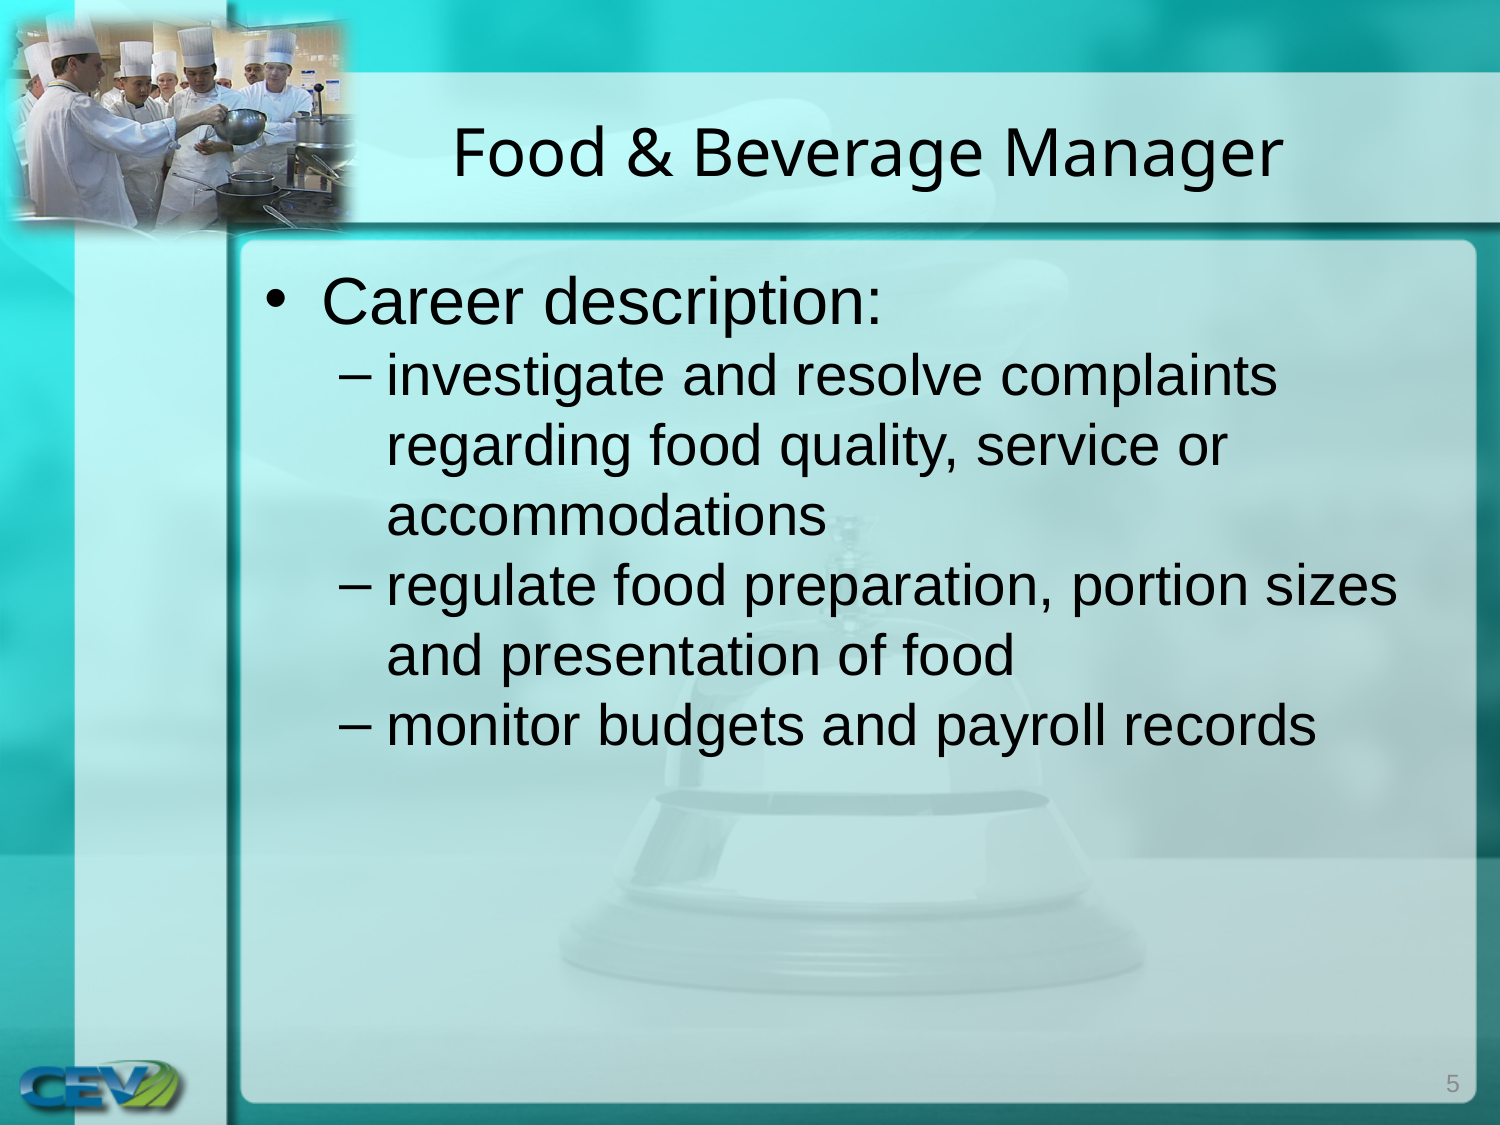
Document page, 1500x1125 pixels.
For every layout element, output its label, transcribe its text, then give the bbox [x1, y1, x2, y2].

title Food & Beverage Manager [366, 75, 1500, 225]
list Career description: investigate and resolve complaints regarding food quality, service or accommodations regulate food preparation, portion sizes and presentation of food monitor budgets and payroll records [249, 249, 1475, 1053]
slide_number 5 [1125, 1052, 1475, 1113]
picture [0, 0, 1500, 1125]
